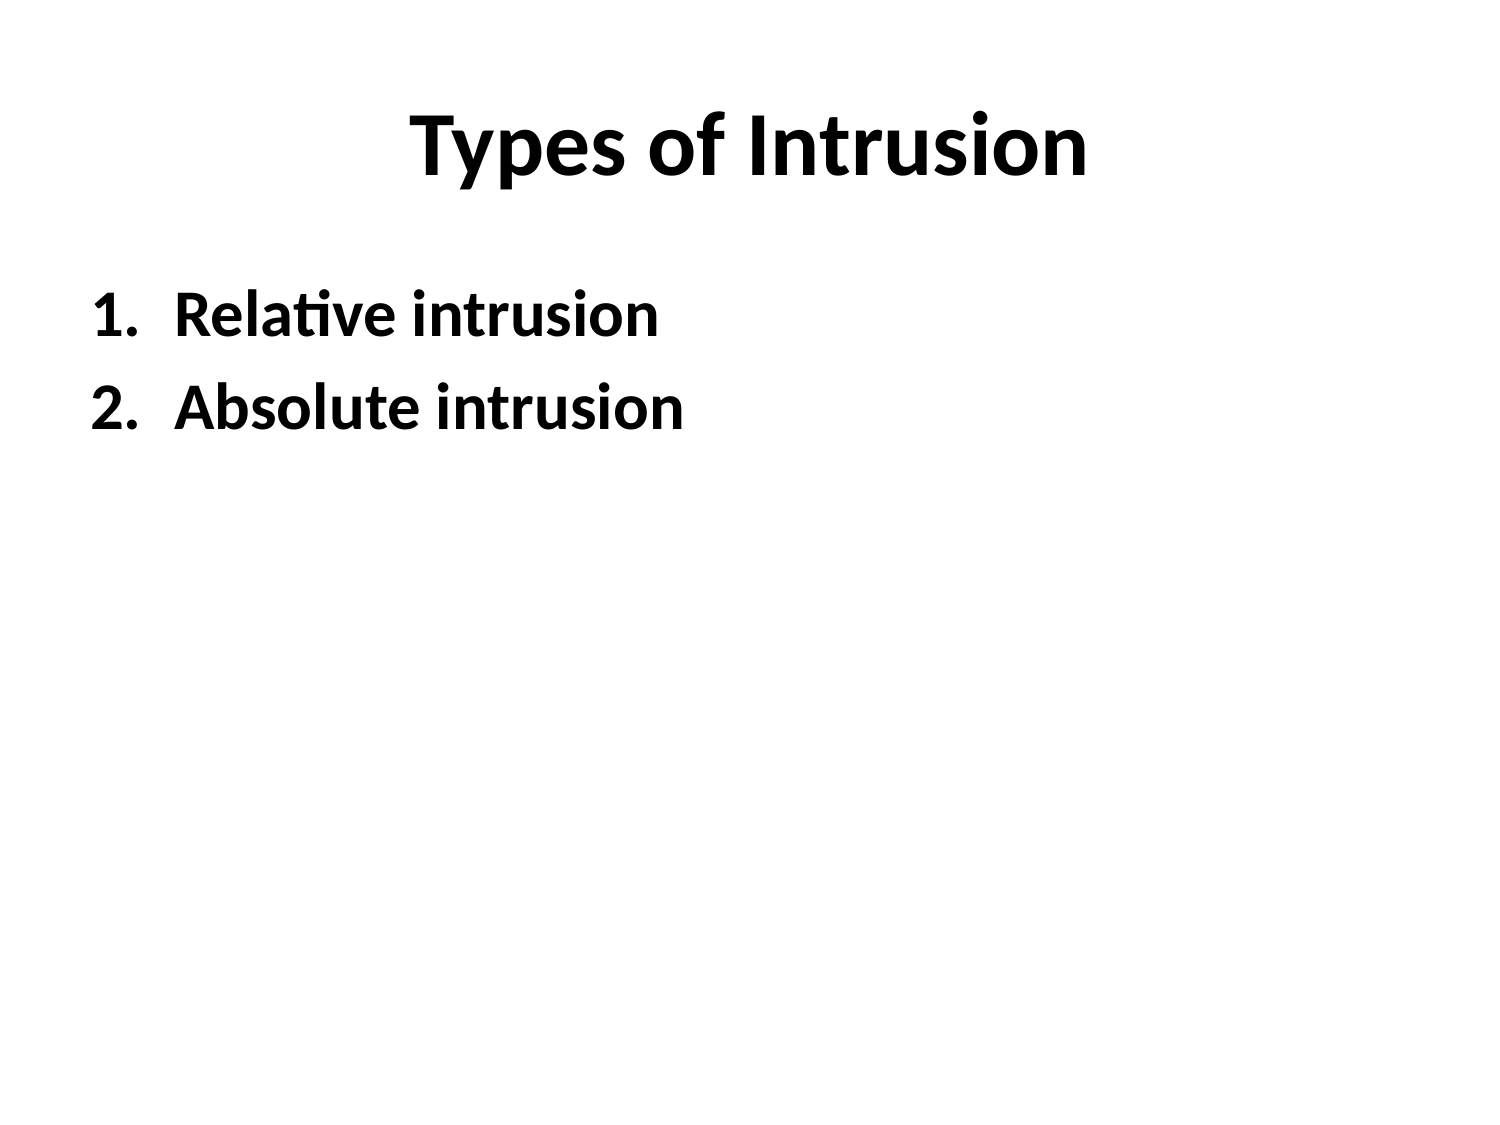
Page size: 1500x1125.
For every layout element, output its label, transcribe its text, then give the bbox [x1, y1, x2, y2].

title Types of Intrusion [75, 45, 1425, 233]
list Relative intrusion Absolute intrusion [75, 262, 1425, 1005]
